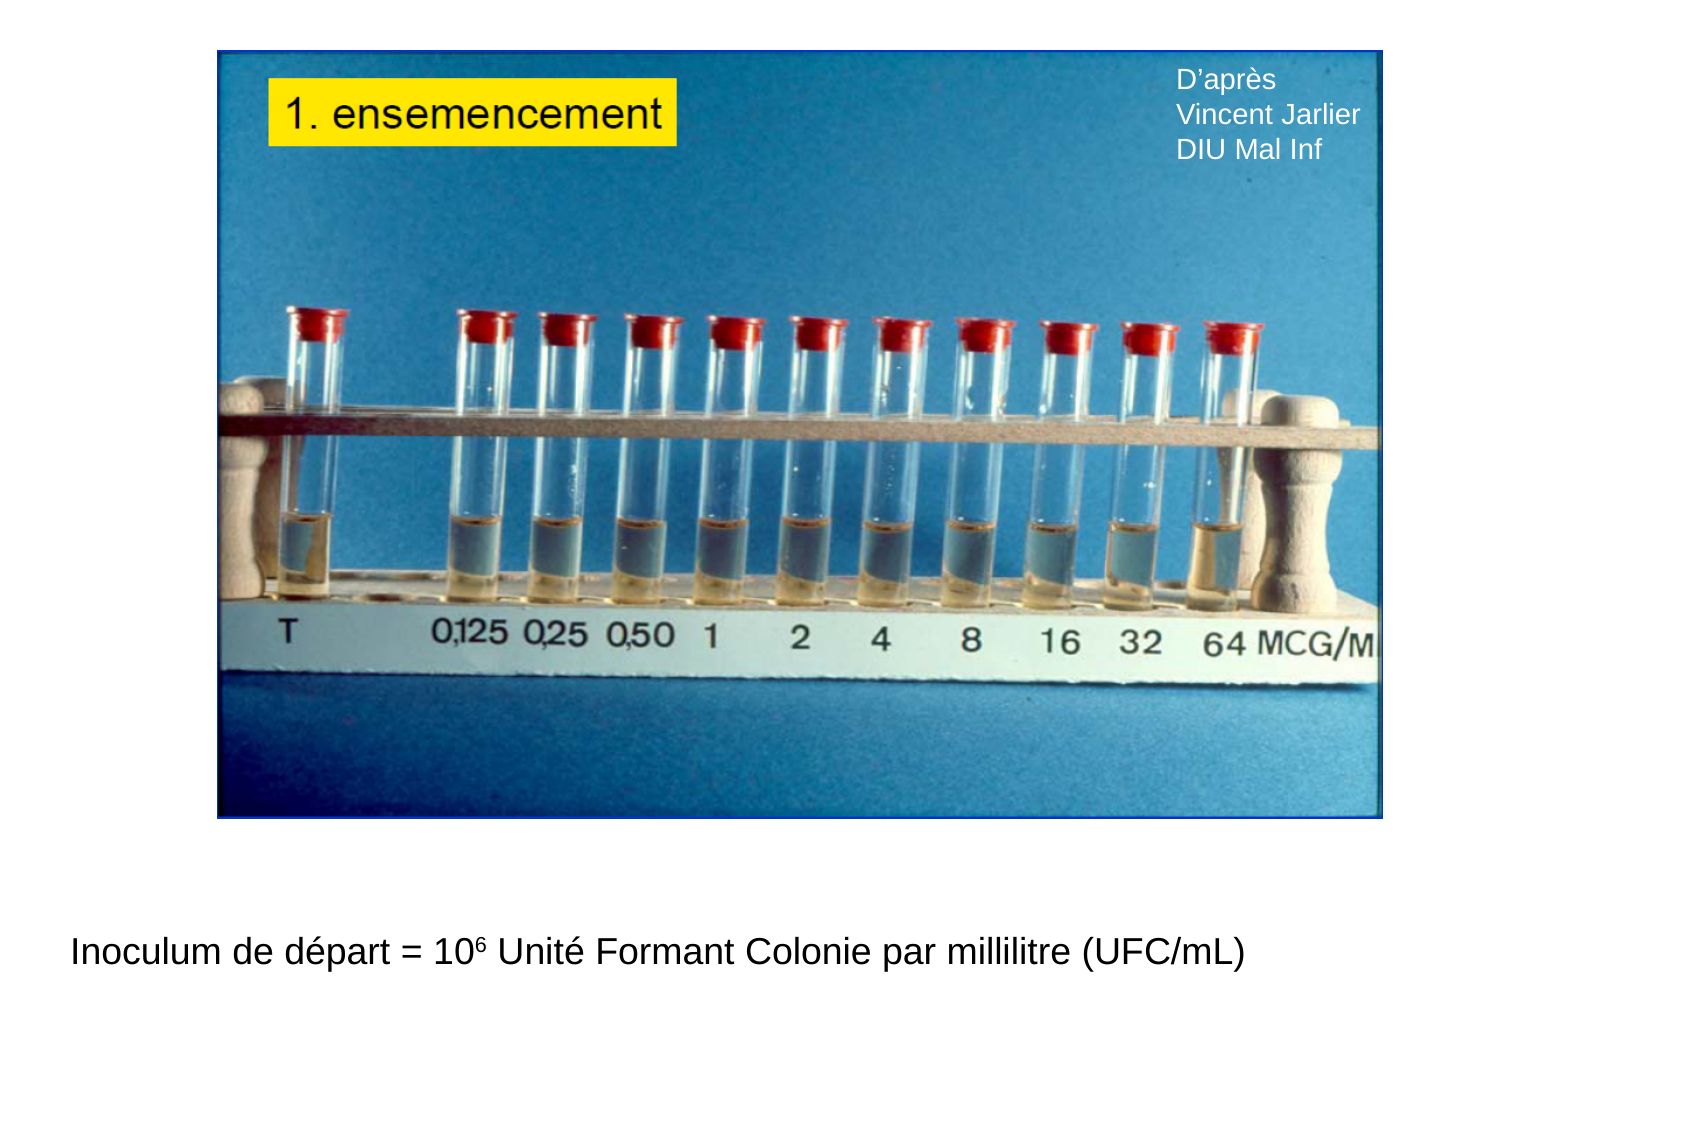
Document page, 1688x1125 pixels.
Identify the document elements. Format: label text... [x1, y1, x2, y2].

text_box Inoculum de départ = 106 Unité Formant Colonie par millilitre (UFC/mL) [55, 919, 1262, 979]
picture [216, 50, 1383, 819]
